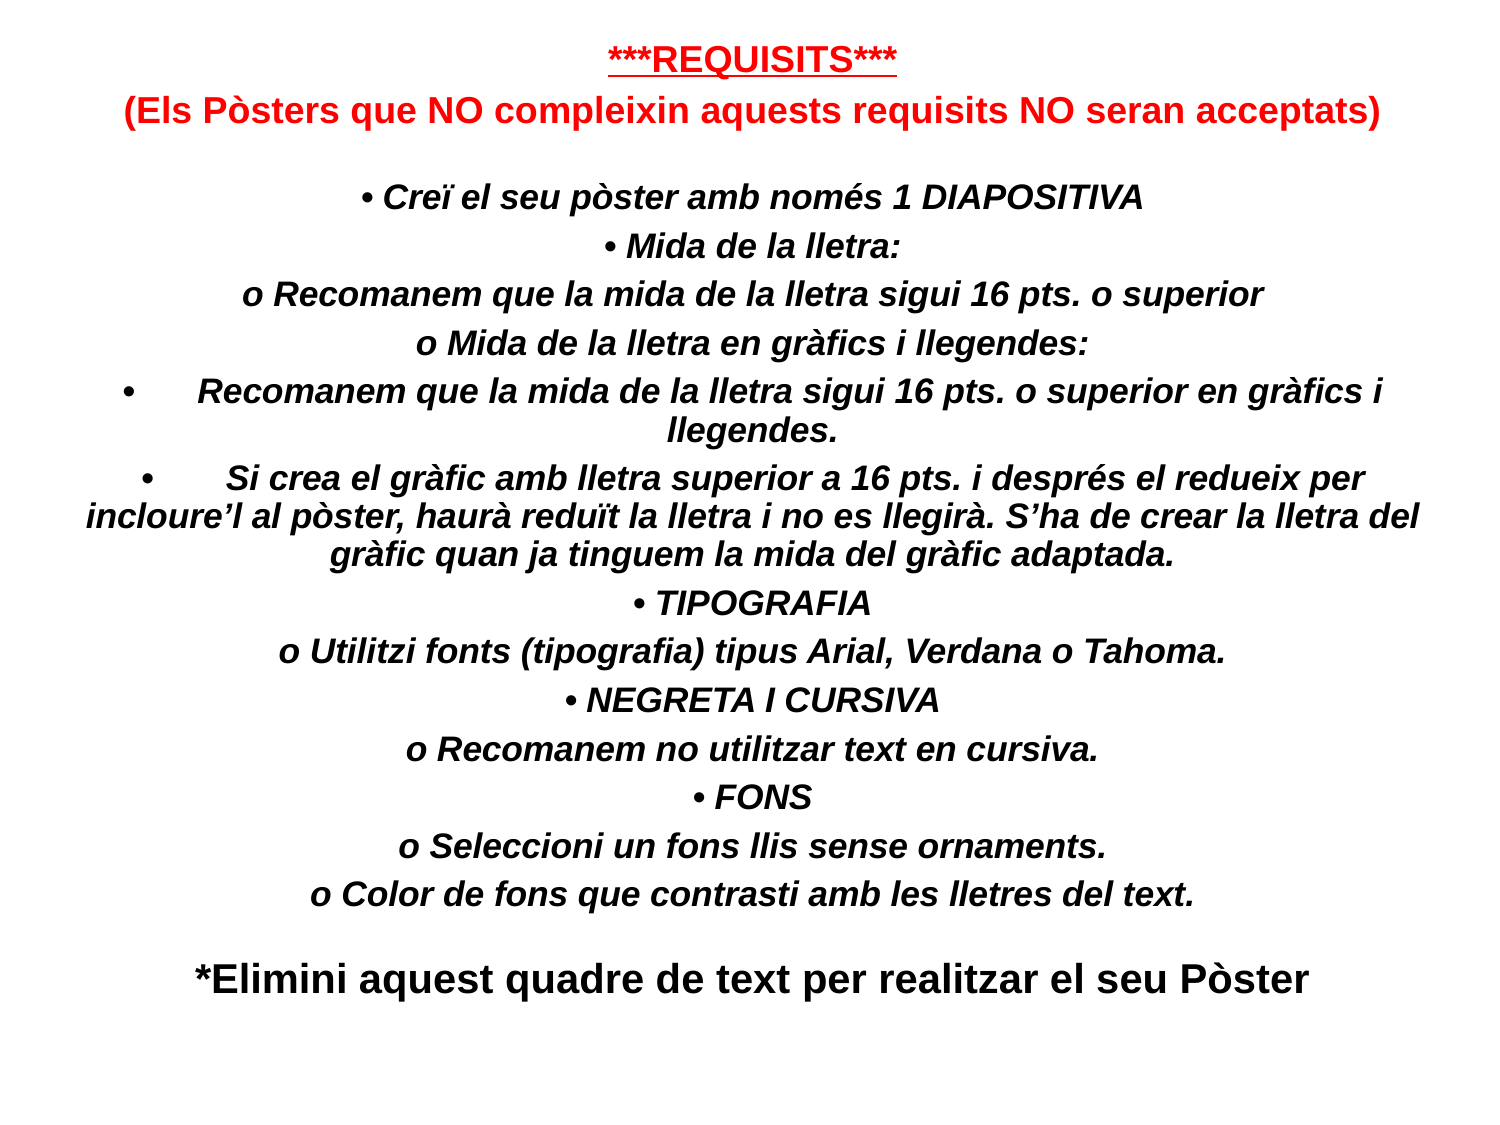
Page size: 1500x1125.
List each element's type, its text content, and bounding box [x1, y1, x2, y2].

text_box ***REQUISITS*** (Els Pòsters que NO compleixin aquests requisits NO seran acceptats) • Creï el seu pòster amb només 1 DIAPOSITIVA • Mida de la lletra: o Recomanem que la mida de la lletra sigui 16 pts. o superior o Mida de la lletra en gràfics i llegendes: • Recomanem que la mida de la lletra sigui 16 pts. o superior en gràfics i llegendes. • Si crea el gràfic amb lletra superior a 16 pts. i després el redueix per incloure’l al pòster, haurà reduït la lletra i no es llegirà. S’ha de crear la lletra del gràfic quan ja tinguem la mida del gràfic adaptada. • TIPOGRAFIA o Utilitzi fonts (tipografia) tipus Arial, Verdana o Tahoma. • NEGRETA I CURSIVA o Recomanem no utilitzar text en cursiva. • FONS o Seleccioni un fons llis sense ornaments. o Color de fons que contrasti amb les lletres del text. *Elimini aquest quadre de text per realitzar el seu Pòster [45, 32, 1461, 1019]
